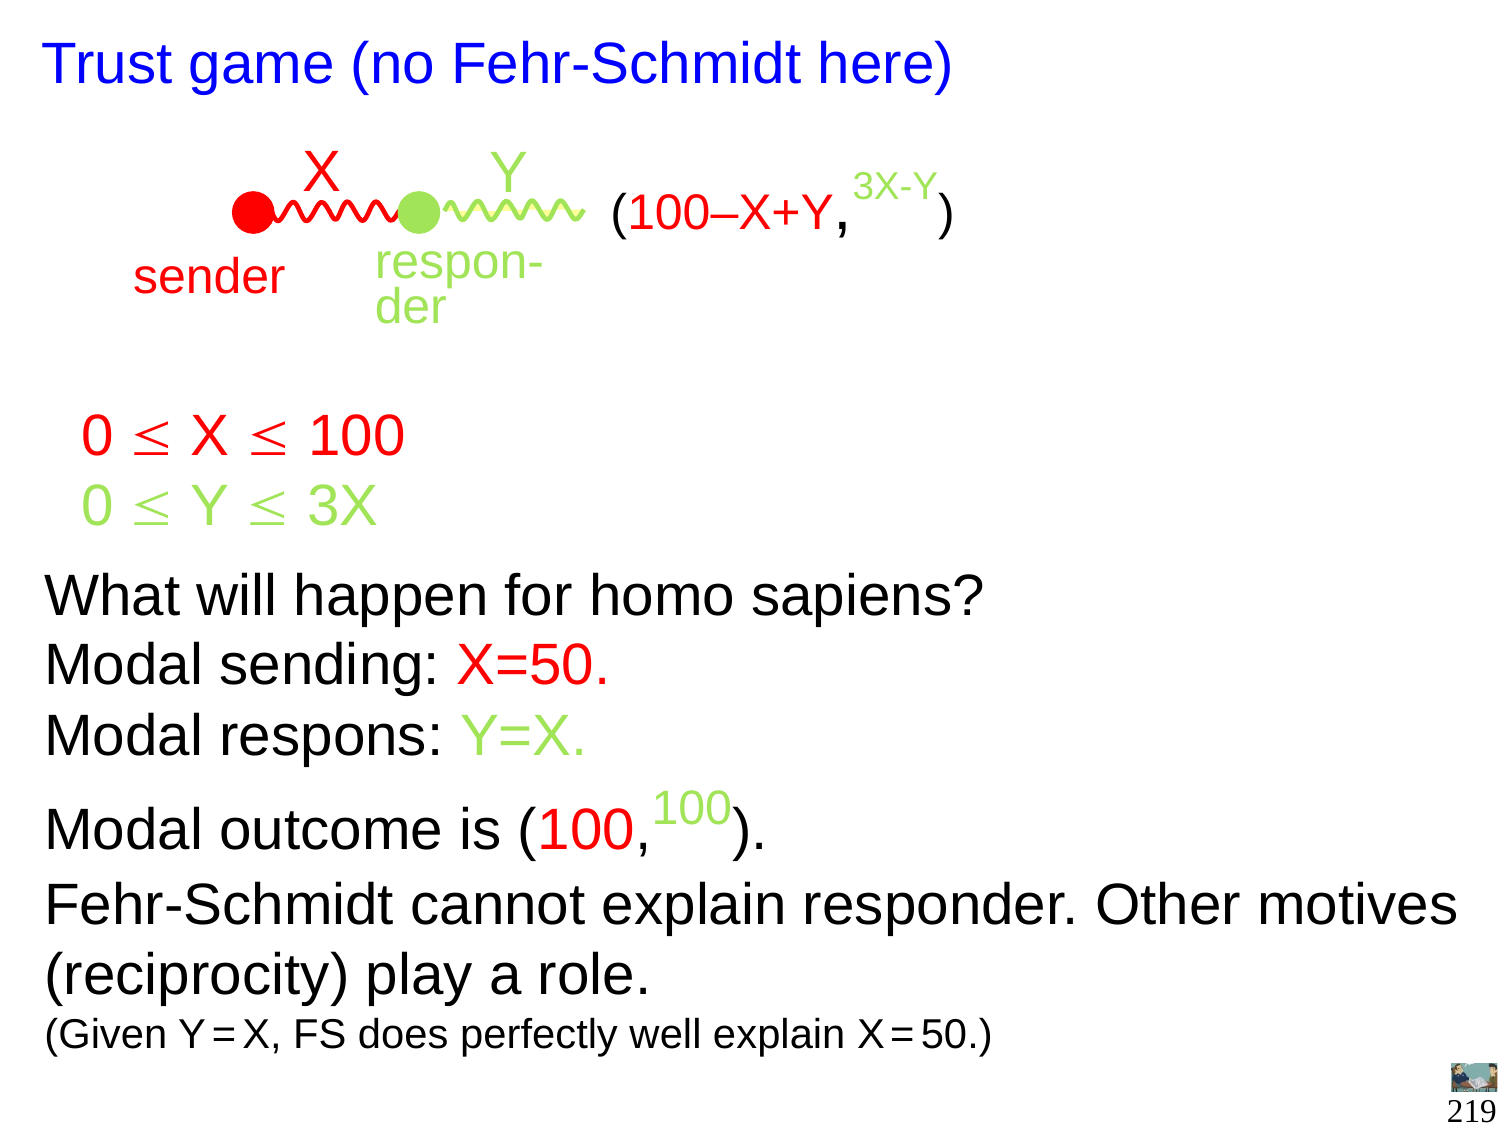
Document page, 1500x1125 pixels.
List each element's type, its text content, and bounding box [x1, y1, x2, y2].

text_box What will happen for homo sapiens? Modal sending: X=50. Modal respons: Y=X. Modal outcome is (100,100). Fehr-Schmidt cannot explain responder. Other motives (reciprocity) play a role. (Given Y = X, FS does perfectly well explain X = 50.) [29, 549, 1500, 1064]
picture [1450, 1063, 1498, 1092]
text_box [26, 17, 1381, 546]
text_box 219 [1432, 1081, 1500, 1125]
